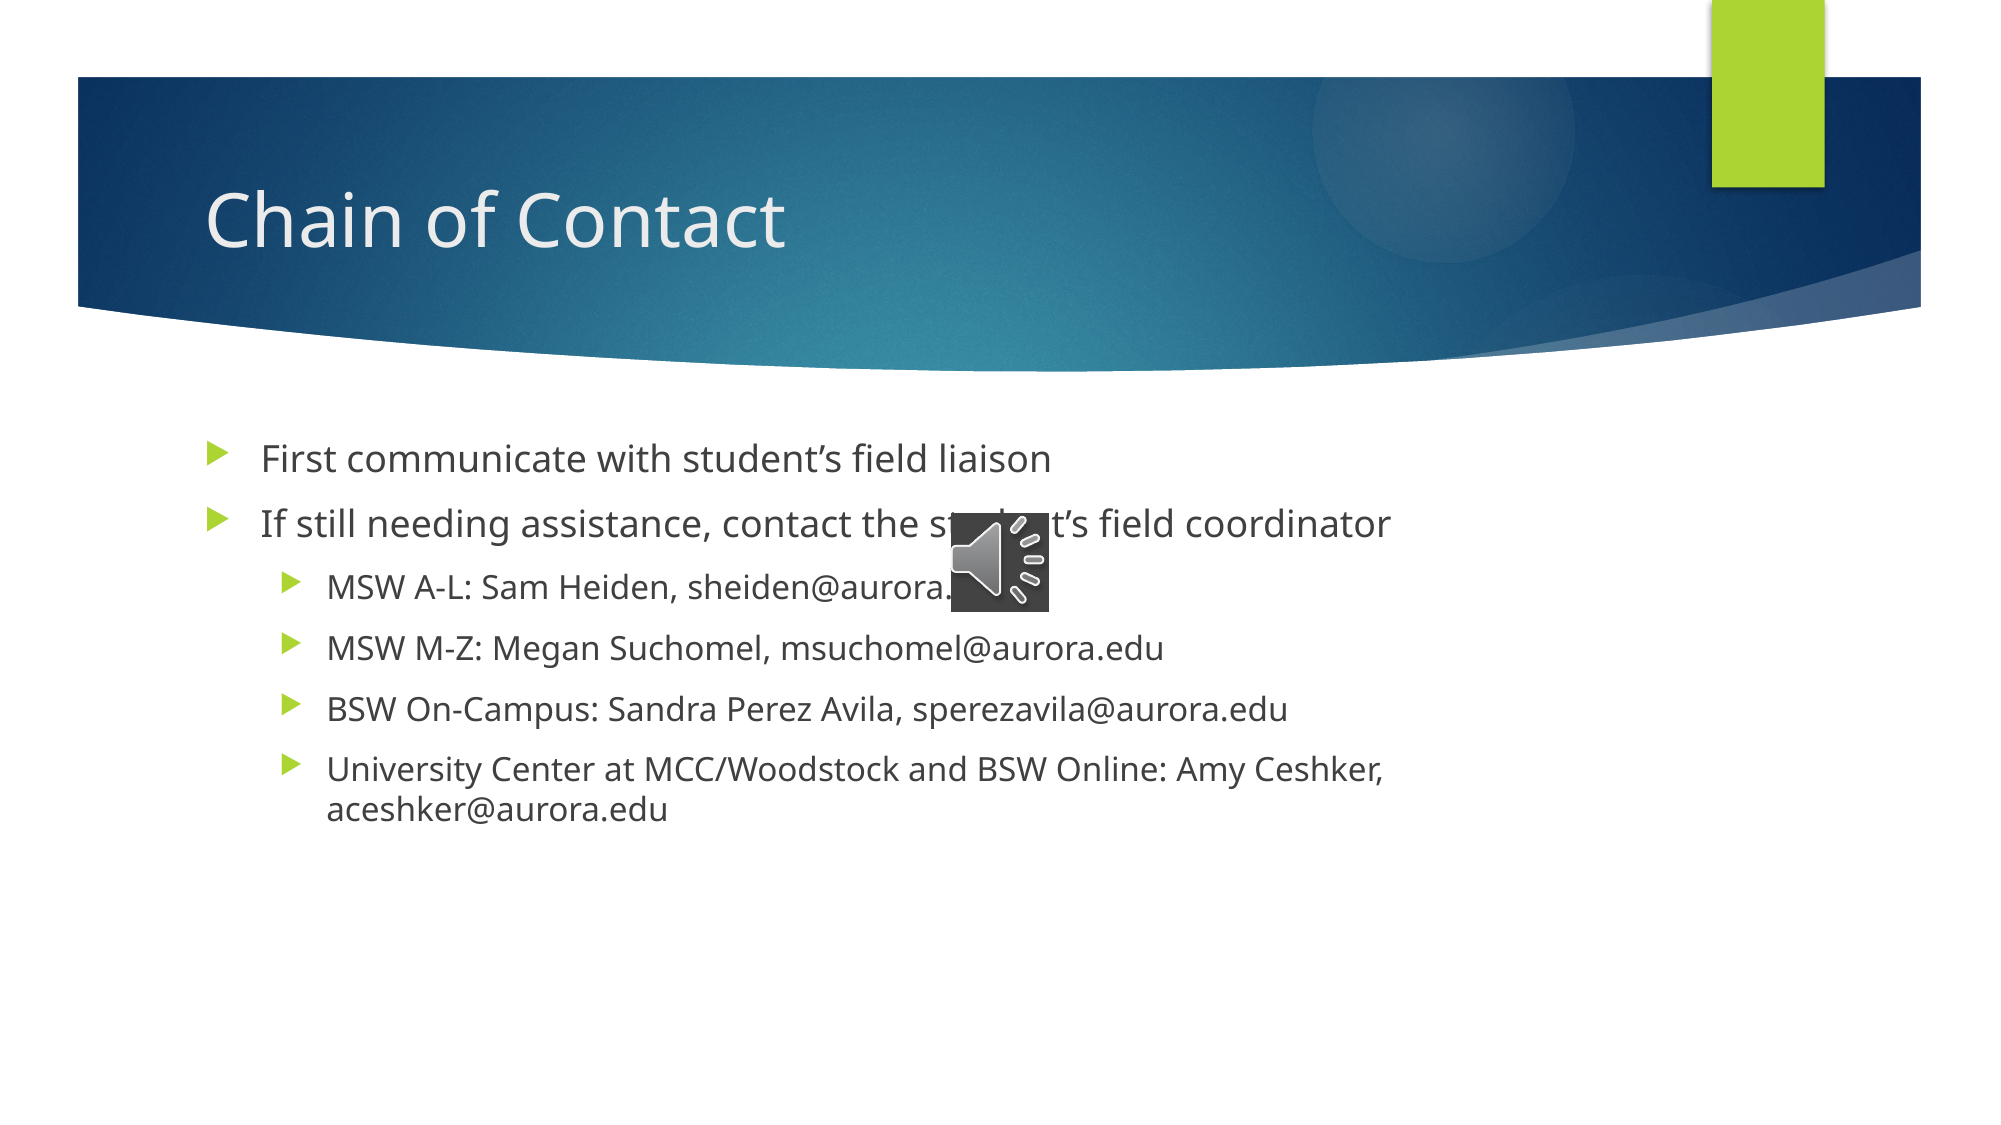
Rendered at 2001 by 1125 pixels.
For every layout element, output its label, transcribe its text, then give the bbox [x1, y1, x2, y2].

list First communicate with student’s field liaison If still needing assistance, contact the student’s field coordinator MSW A-L: Sam Heiden, sheiden@aurora.edu MSW M-Z: Megan Suchomel, msuchomel@aurora.edu BSW On-Campus: Sandra Perez Avila, sperezavila@aurora.edu University Center at MCC/Woodstock and BSW Online: Amy Ceshker, aceshker@aurora.edu [189, 427, 1627, 988]
title Chain of Contact [189, 159, 1627, 276]
picture [949, 512, 1051, 613]
